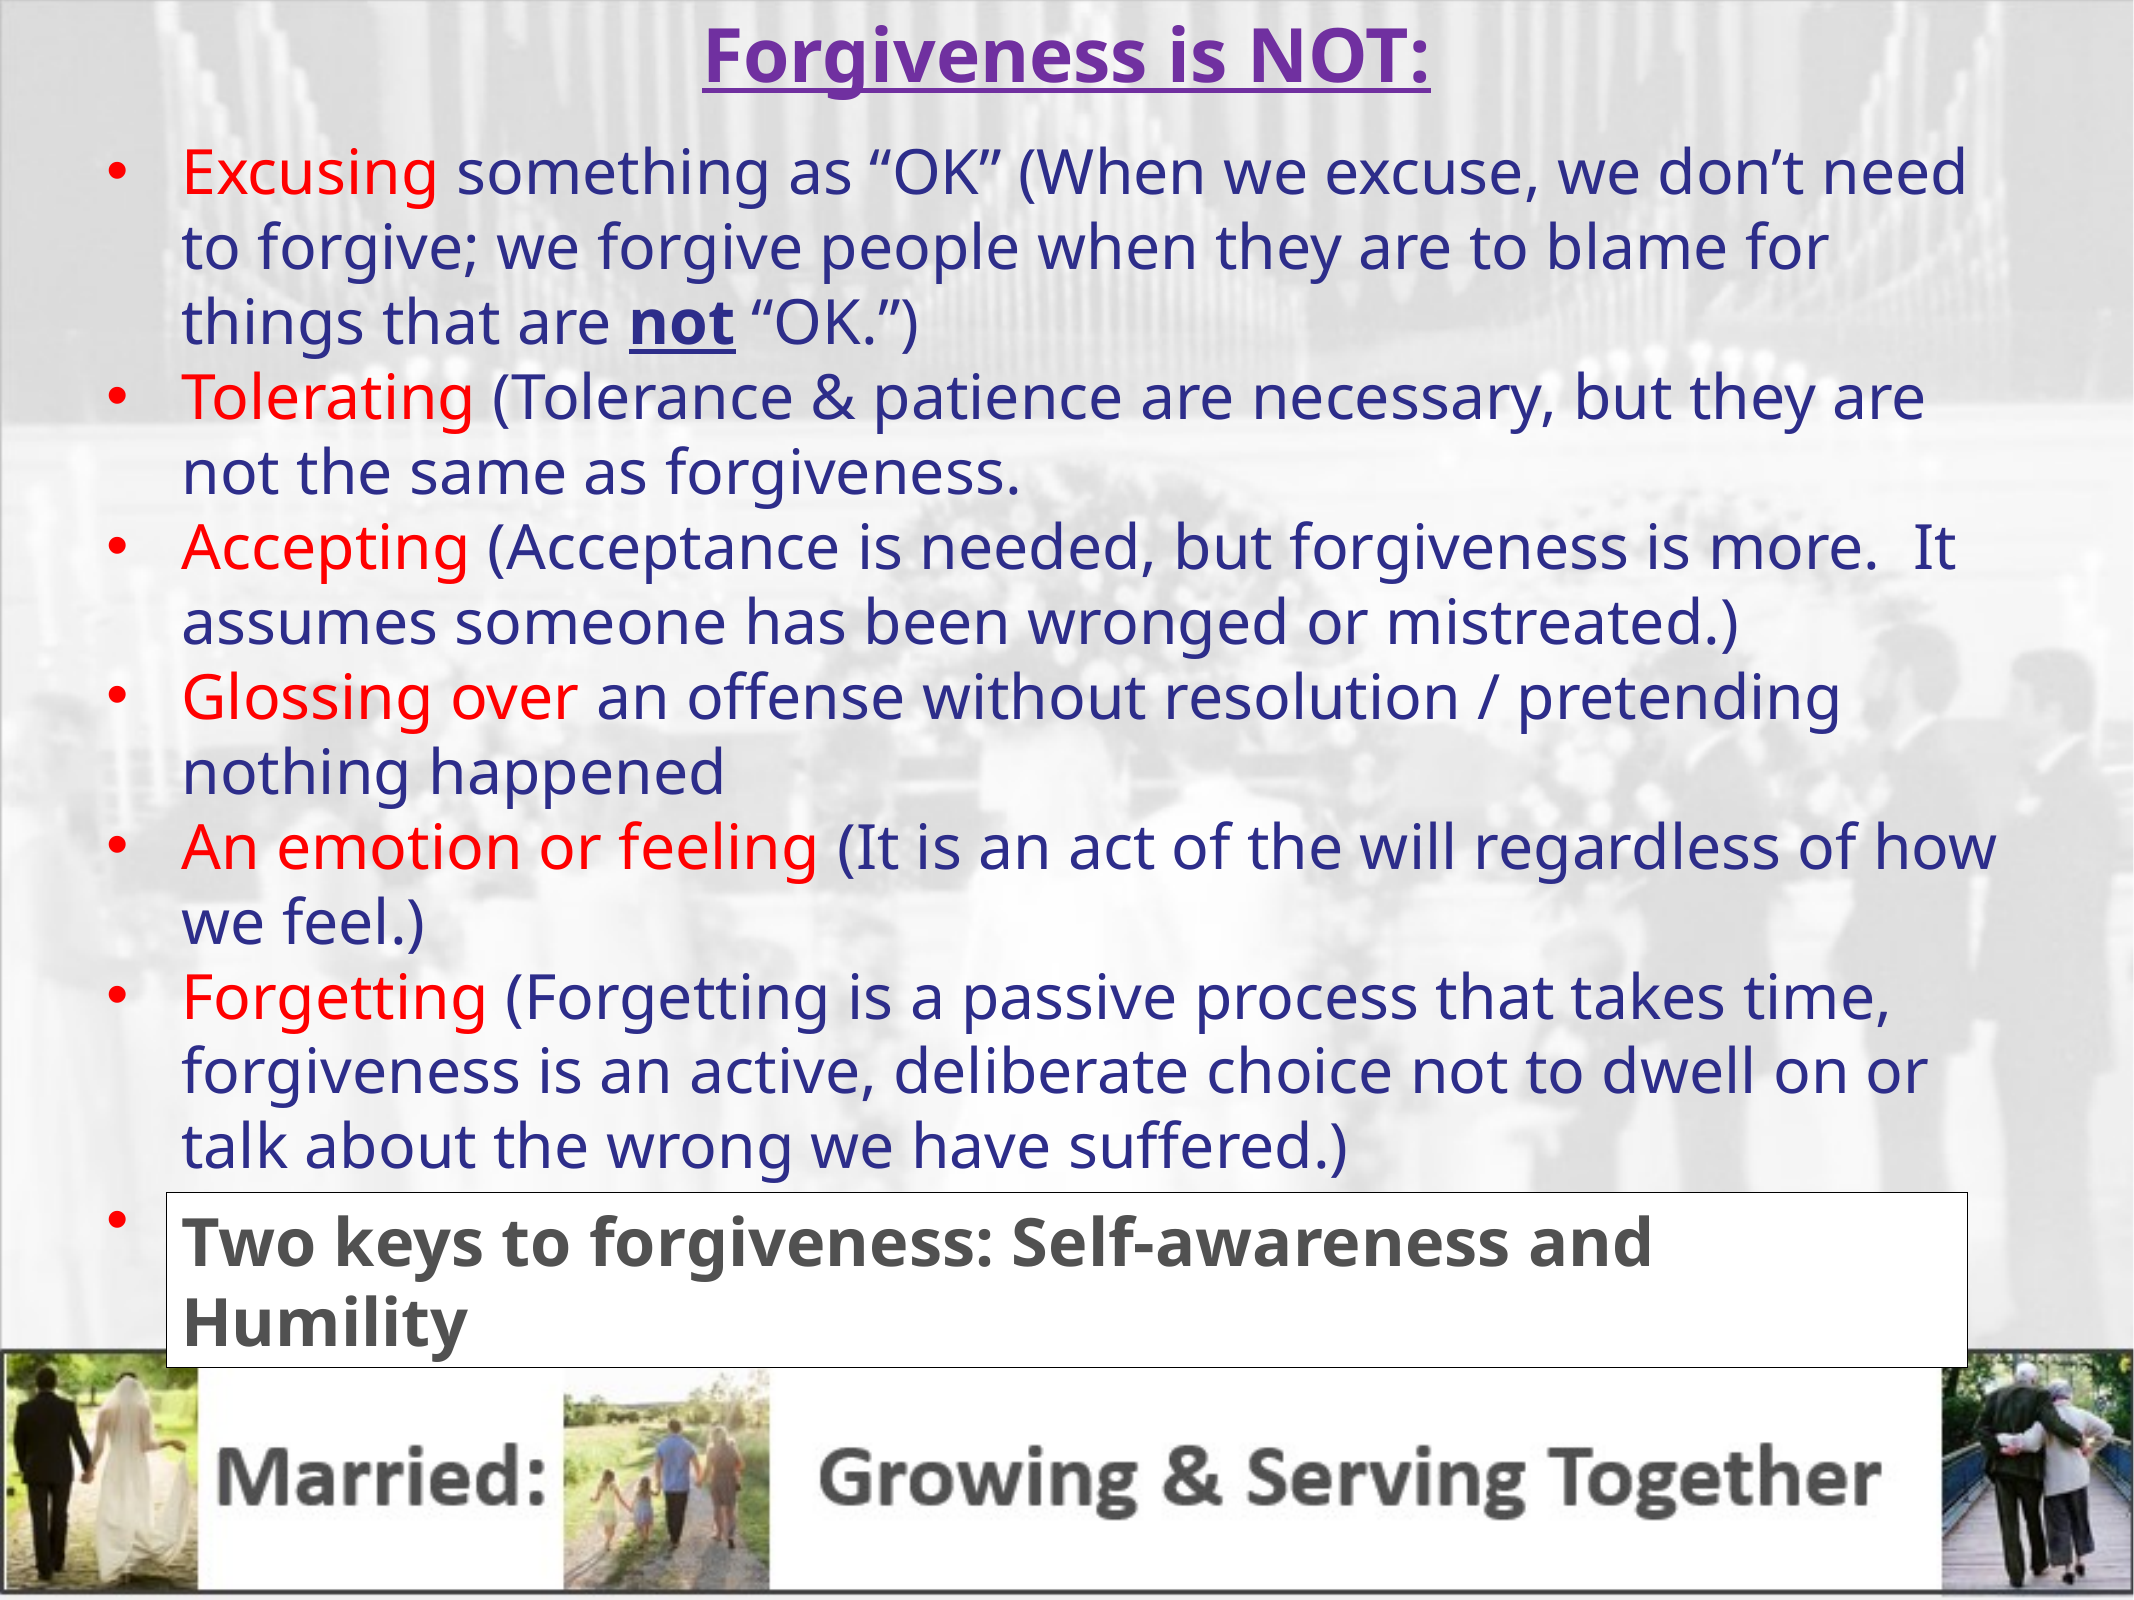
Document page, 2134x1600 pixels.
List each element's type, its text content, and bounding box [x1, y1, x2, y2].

picture [0, 0, 2134, 1600]
text_box Two keys to forgiveness: Self-awareness and Humility [166, 1192, 1968, 1368]
text_box Forgiveness is NOT: Excusing something as “OK” (When we excuse, we don’t need to forgive; we forgive people when they are to blame for things that are not “OK.”) Tolerating (Tolerance & patience are necessary, but they are not the same as forgiveness. Accepting (Acceptance is needed, but forgiveness is more. It assumes someone has been wronged or mistreated.) Glossing over an offense without resolution / pretending nothing happened An emotion or feeling (It is an act of the will regardless of how we feel.) Forgetting (Forgetting is a passive process that takes time, forgiveness is an active, deliberate choice not to dwell on or talk about the wrong we have suffered.) A release from consequences (See God’s forgiveness of Moses, David, etc.) [91, 0, 2042, 1339]
